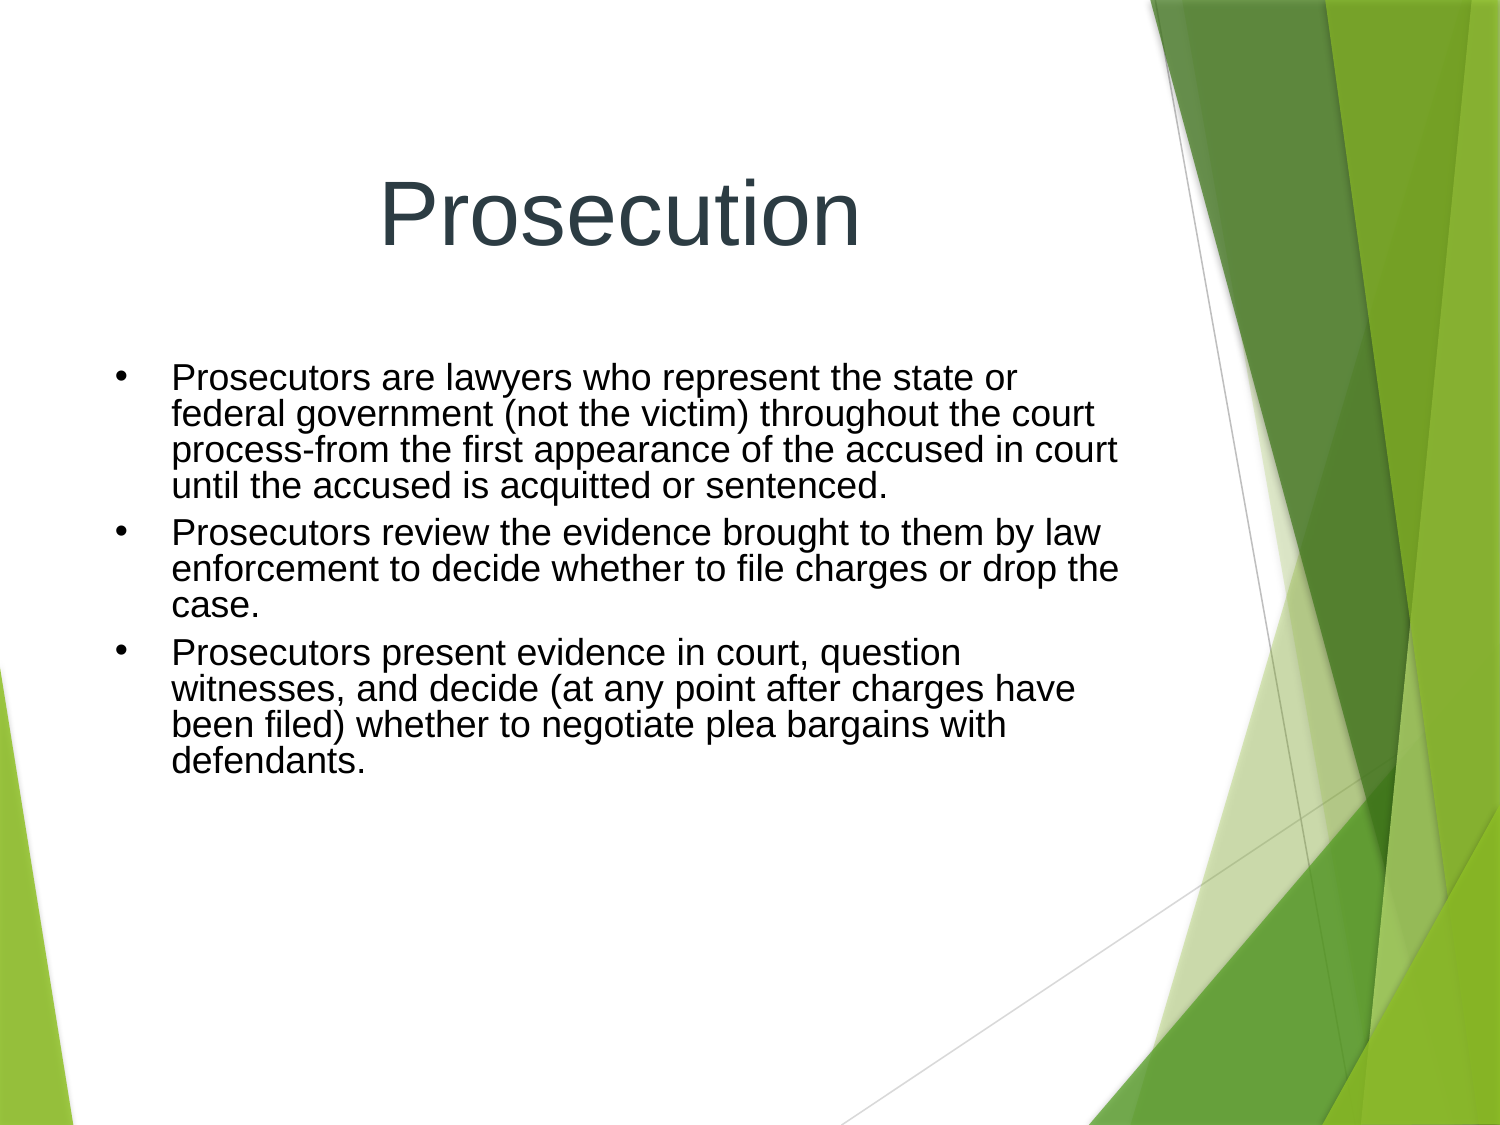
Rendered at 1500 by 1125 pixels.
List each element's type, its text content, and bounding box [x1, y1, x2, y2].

list Prosecutors are lawyers who represent the state or federal government (not the victim) throughout the court process-from the first appearance of the accused in court until the accused is acquitted or sentenced. Prosecutors review the evidence brought to them by law enforcement to decide whether to file charges or drop the case. Prosecutors present evidence in court, question witnesses, and decide (at any point after charges have been filed) whether to negotiate plea bargains with defendants. [99, 354, 1142, 992]
title Prosecution [99, 99, 1142, 317]
